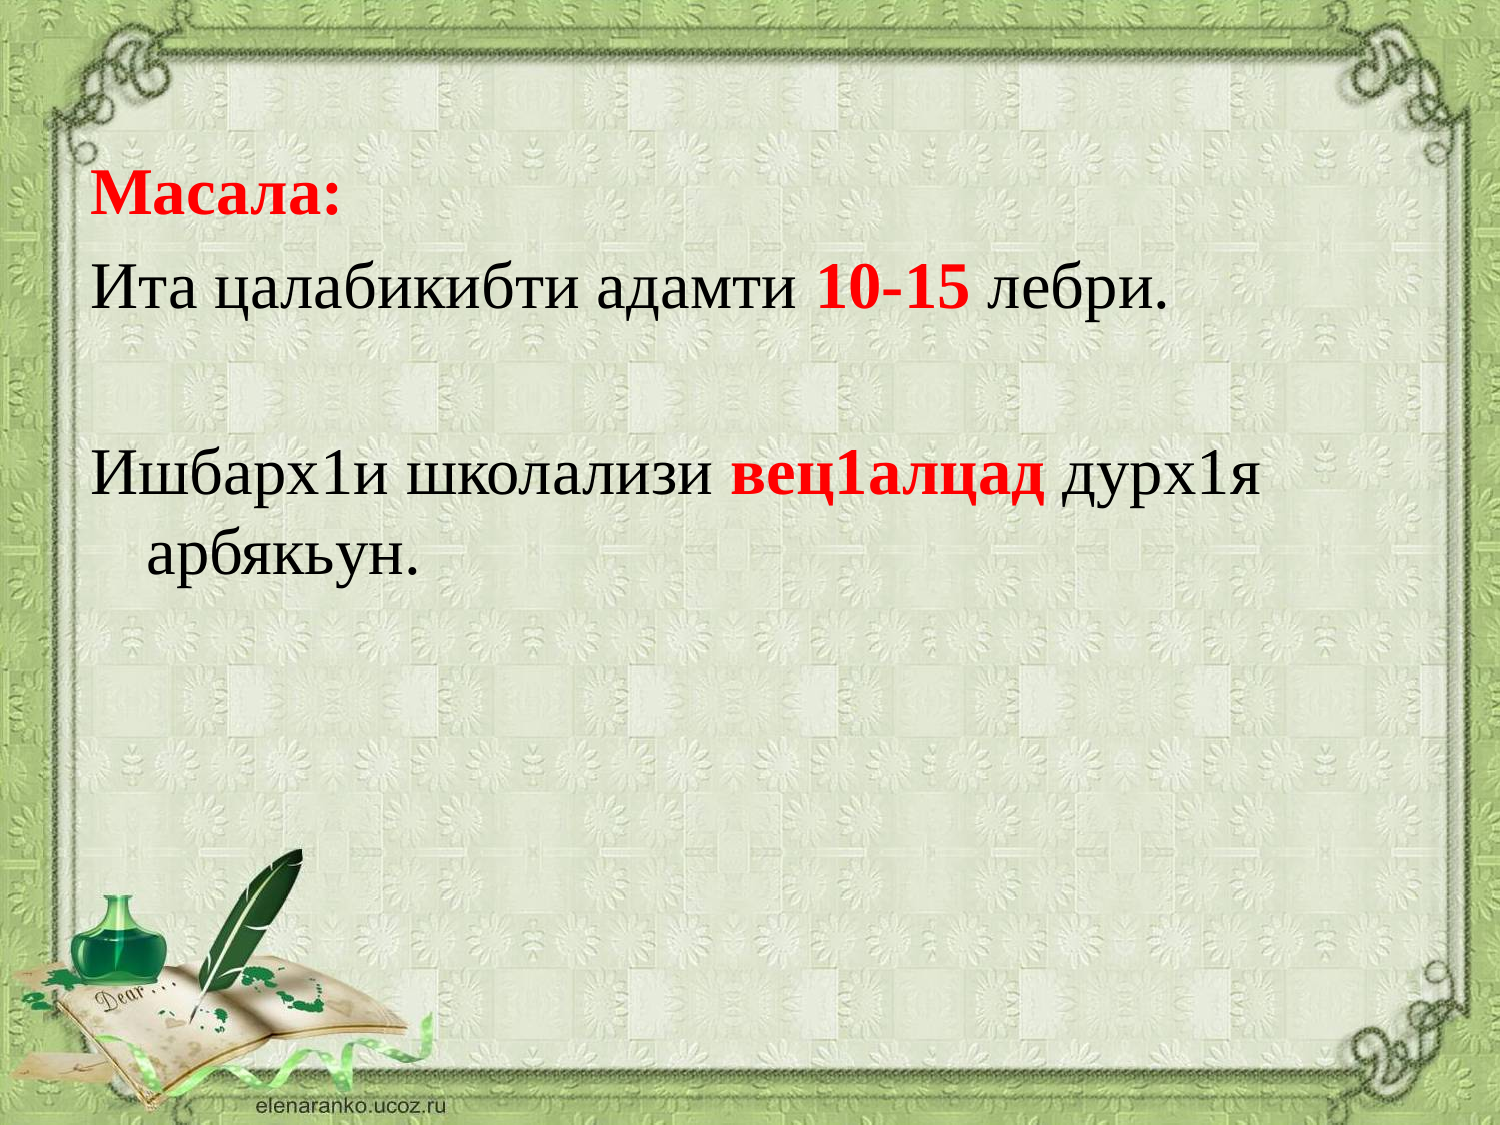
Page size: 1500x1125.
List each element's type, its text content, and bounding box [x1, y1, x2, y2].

picture [0, 0, 1500, 1125]
list Масала: Ита цалабикибти адамти 10-15 лебри. Ишбарх1и школализи вец1алцад дурх1я арбякьун. [74, 140, 1426, 1006]
